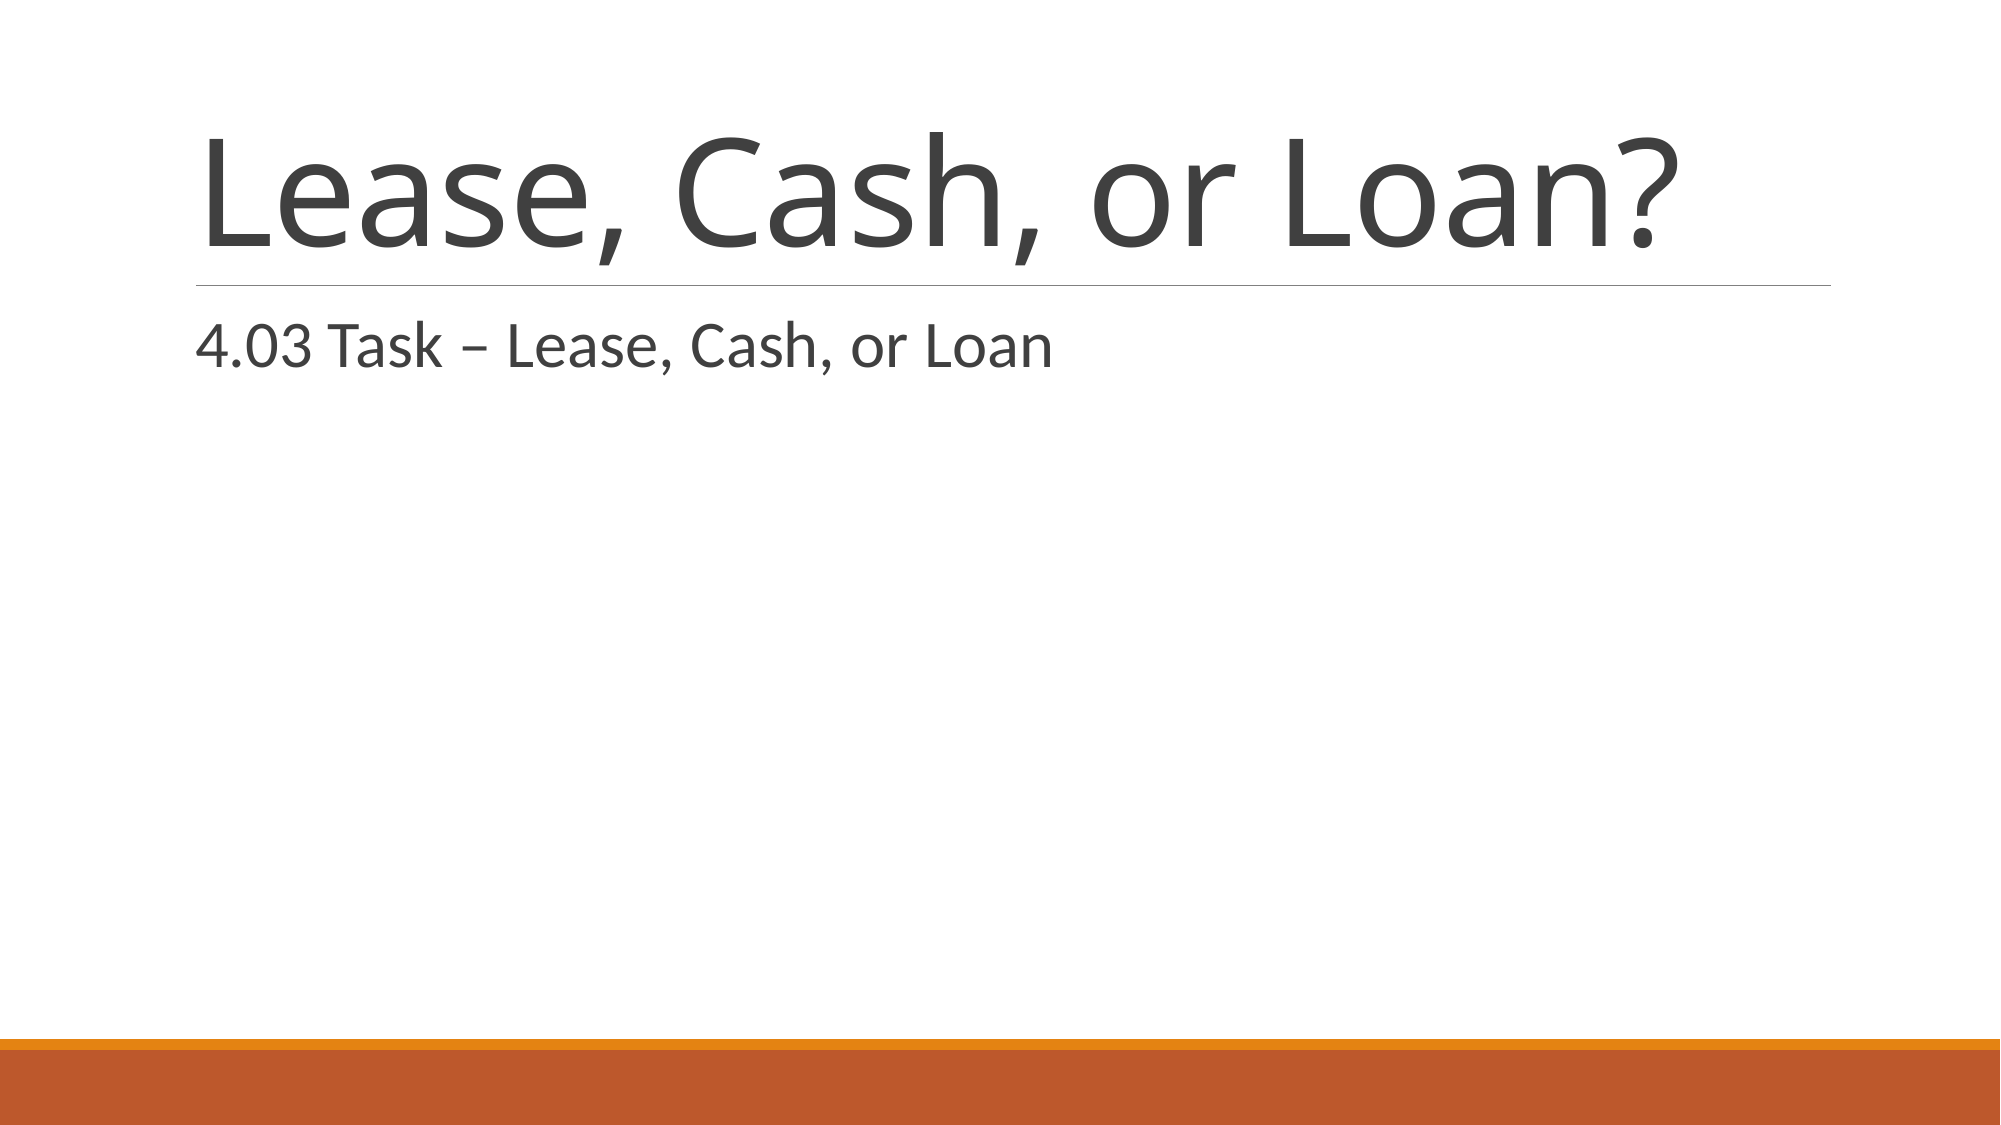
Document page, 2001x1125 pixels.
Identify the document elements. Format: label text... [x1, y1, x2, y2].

title Lease, Cash, or Loan? [180, 47, 1830, 285]
list 4.03 Task – Lease, Cash, or Loan [180, 302, 1830, 1018]
